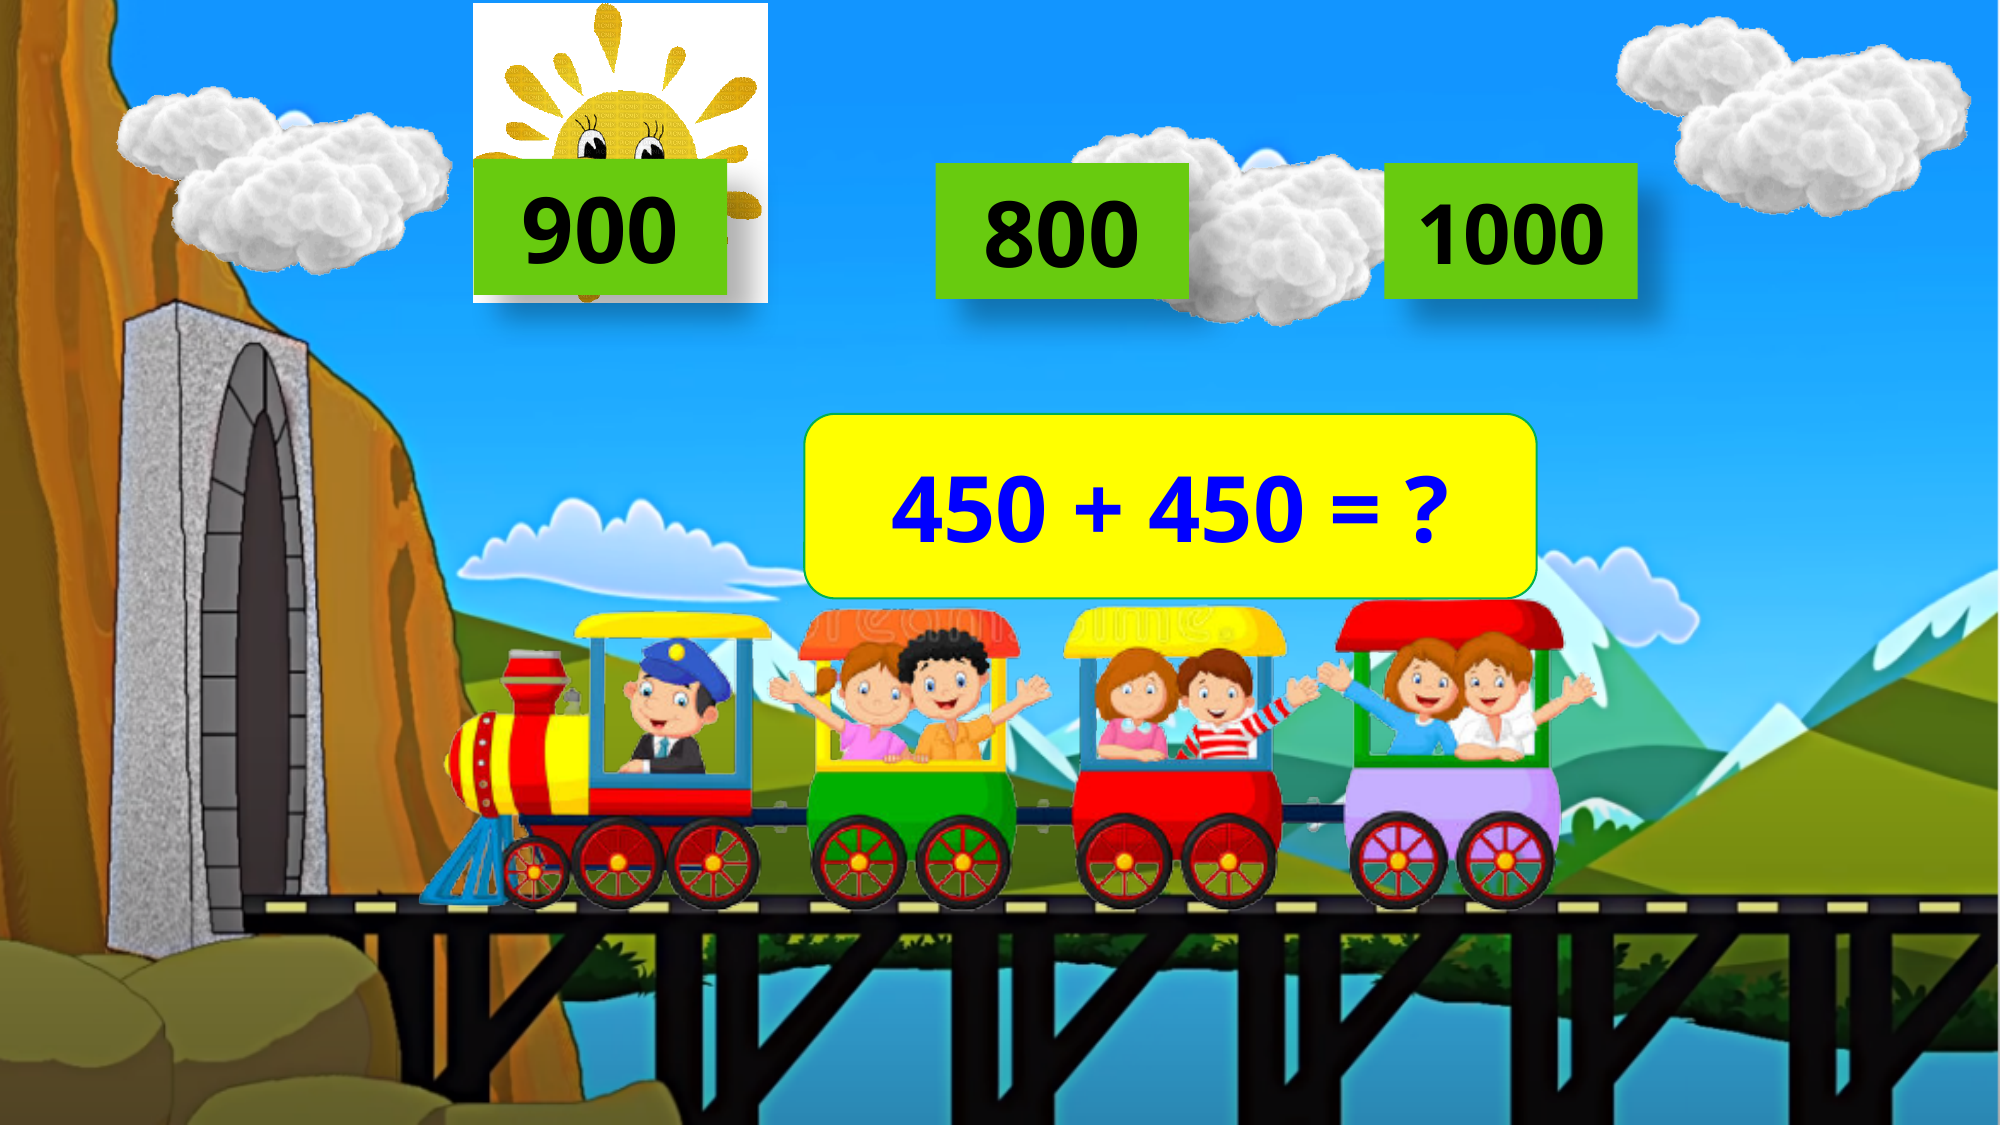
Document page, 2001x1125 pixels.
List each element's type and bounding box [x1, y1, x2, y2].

picture [0, 0, 2001, 1125]
text_box [418, 413, 1597, 933]
